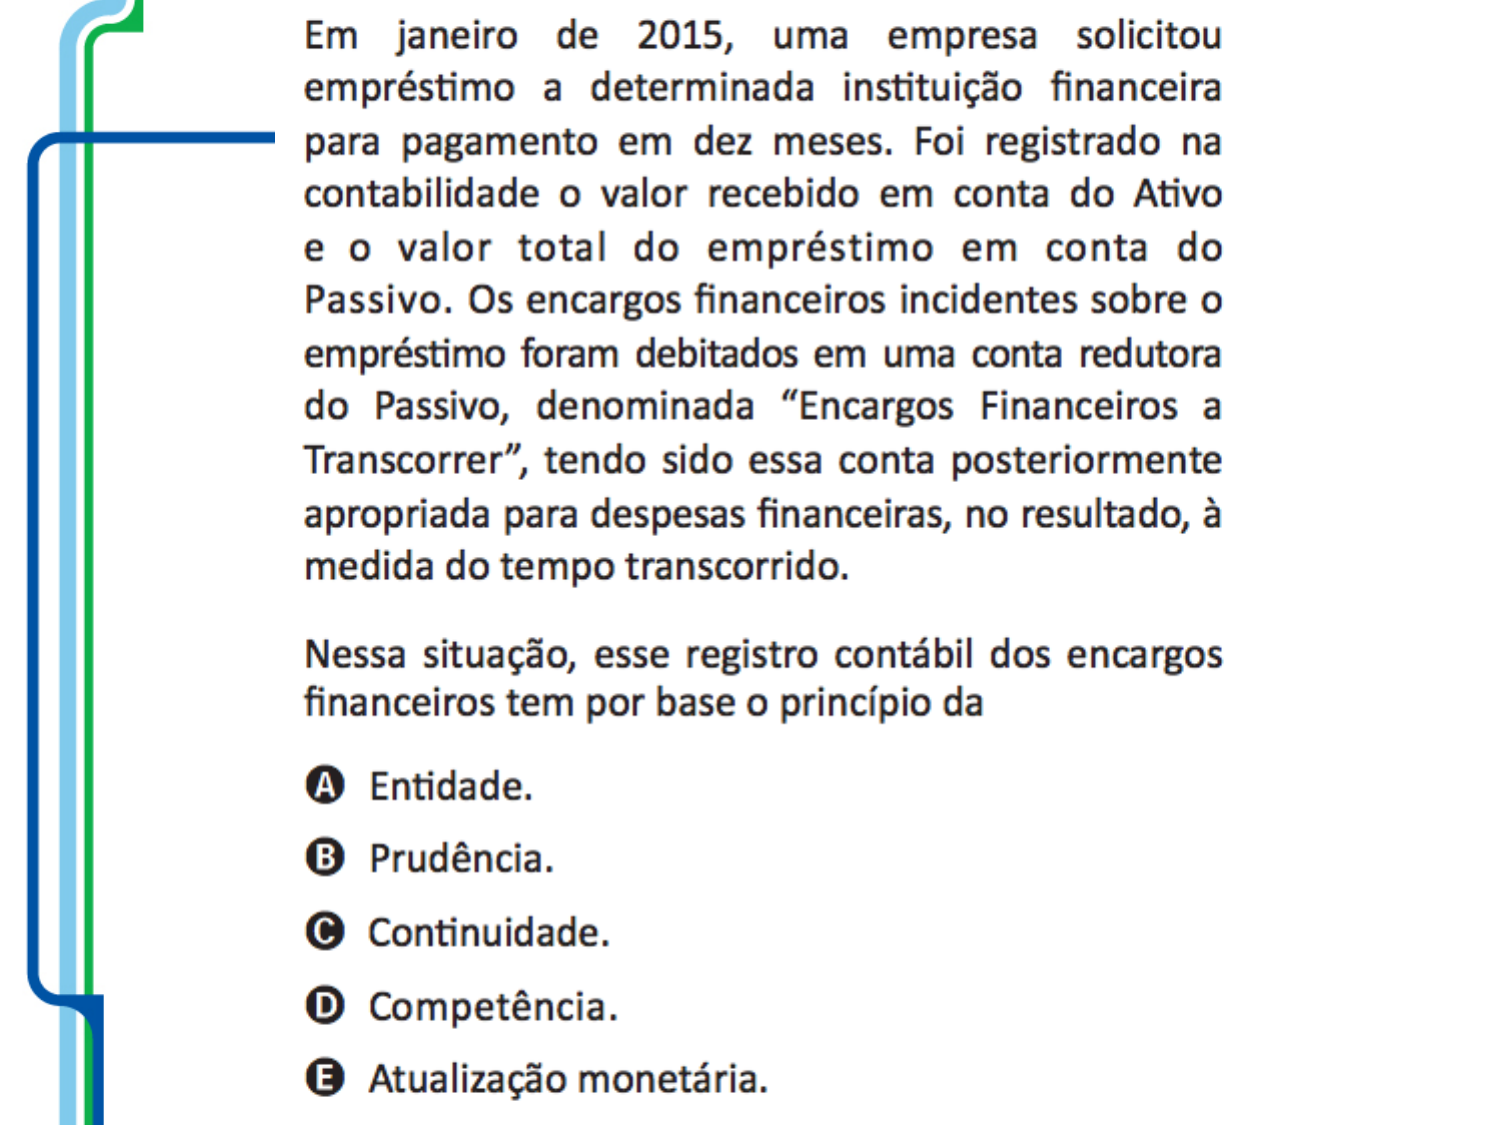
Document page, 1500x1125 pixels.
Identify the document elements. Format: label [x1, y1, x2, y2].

picture [0, 0, 1241, 1125]
